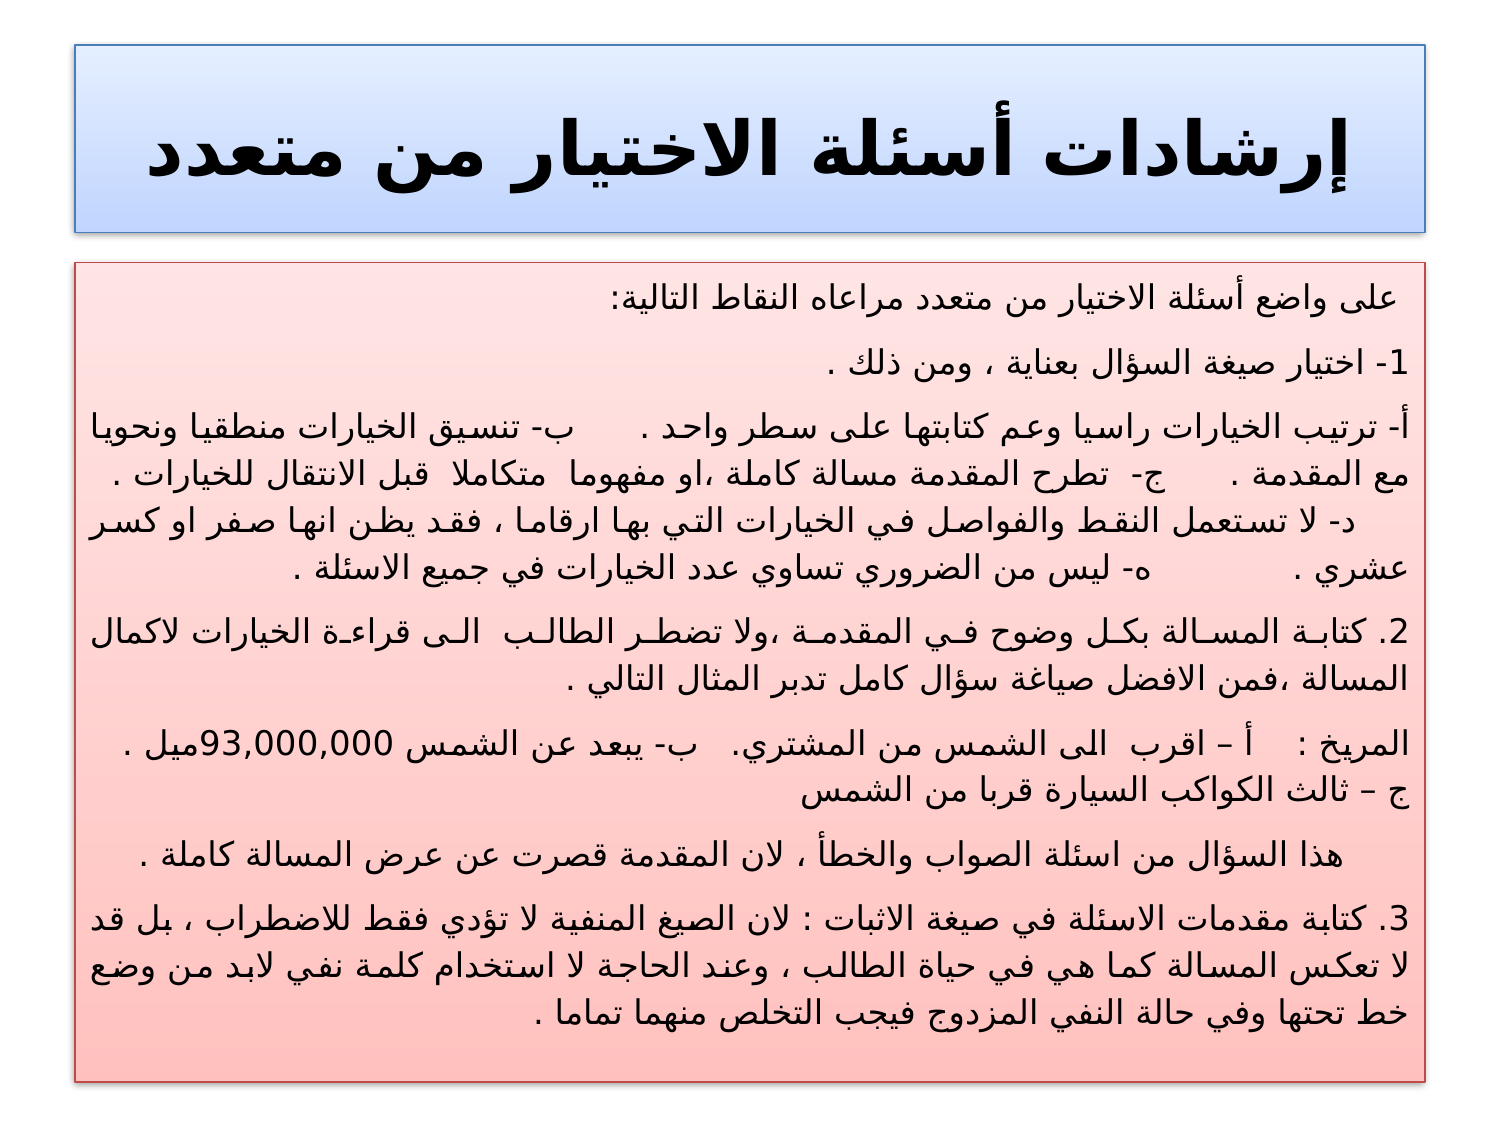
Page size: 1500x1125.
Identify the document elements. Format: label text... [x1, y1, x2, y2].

title إرشادات أسئلة الاختيار من متعدد [74, 44, 1426, 233]
list على واضع أسئلة الاختيار من متعدد مراعاه النقاط التالية: 1- اختيار صيغة السؤال بعناية ، ومن ذلك . ‌أ- ترتيب الخيارات راسيا وعم كتابتها على سطر واحد . ب- تنسيق الخيارات منطقيا ونحويا مع المقدمة . ‌ج- تطرح المقدمة مسالة كاملة ،او مفهوما متكاملا قبل الانتقال للخيارات . ‌ د- لا تستعمل النقط والفواصل في الخيارات التي بها ارقاما ، فقد يظن انها صفر او كسر عشري . ‌ه- ليس من الضروري تساوي عدد الخيارات في جميع الاسئلة . 2. كتابة المسالة بكل وضوح في المقدمة ،ولا تضطر الطالب الى قراءة الخيارات لاكمال المسالة ،فمن الافضل صياغة سؤال كامل تدبر المثال التالي . المريخ : أ – اقرب الى الشمس من المشتري. ب- يبعد عن الشمس 93,000,000ميل . ج – ثالث الكواكب السيارة قربا من الشمس هذا السؤال من اسئلة الصواب والخطأ ، لان المقدمة قصرت عن عرض المسالة كاملة . 3. كتابة مقدمات الاسئلة في صيغة الاثبات : لان الصيغ المنفية لا تؤدي فقط للاضطراب ، بل قد لا تعكس المسالة كما هي في حياة الطالب ، وعند الحاجة لا استخدام كلمة نفي لابد من وضع خط تحتها وفي حالة النفي المزدوج فيجب التخلص منهما تماما . [74, 262, 1426, 1083]
